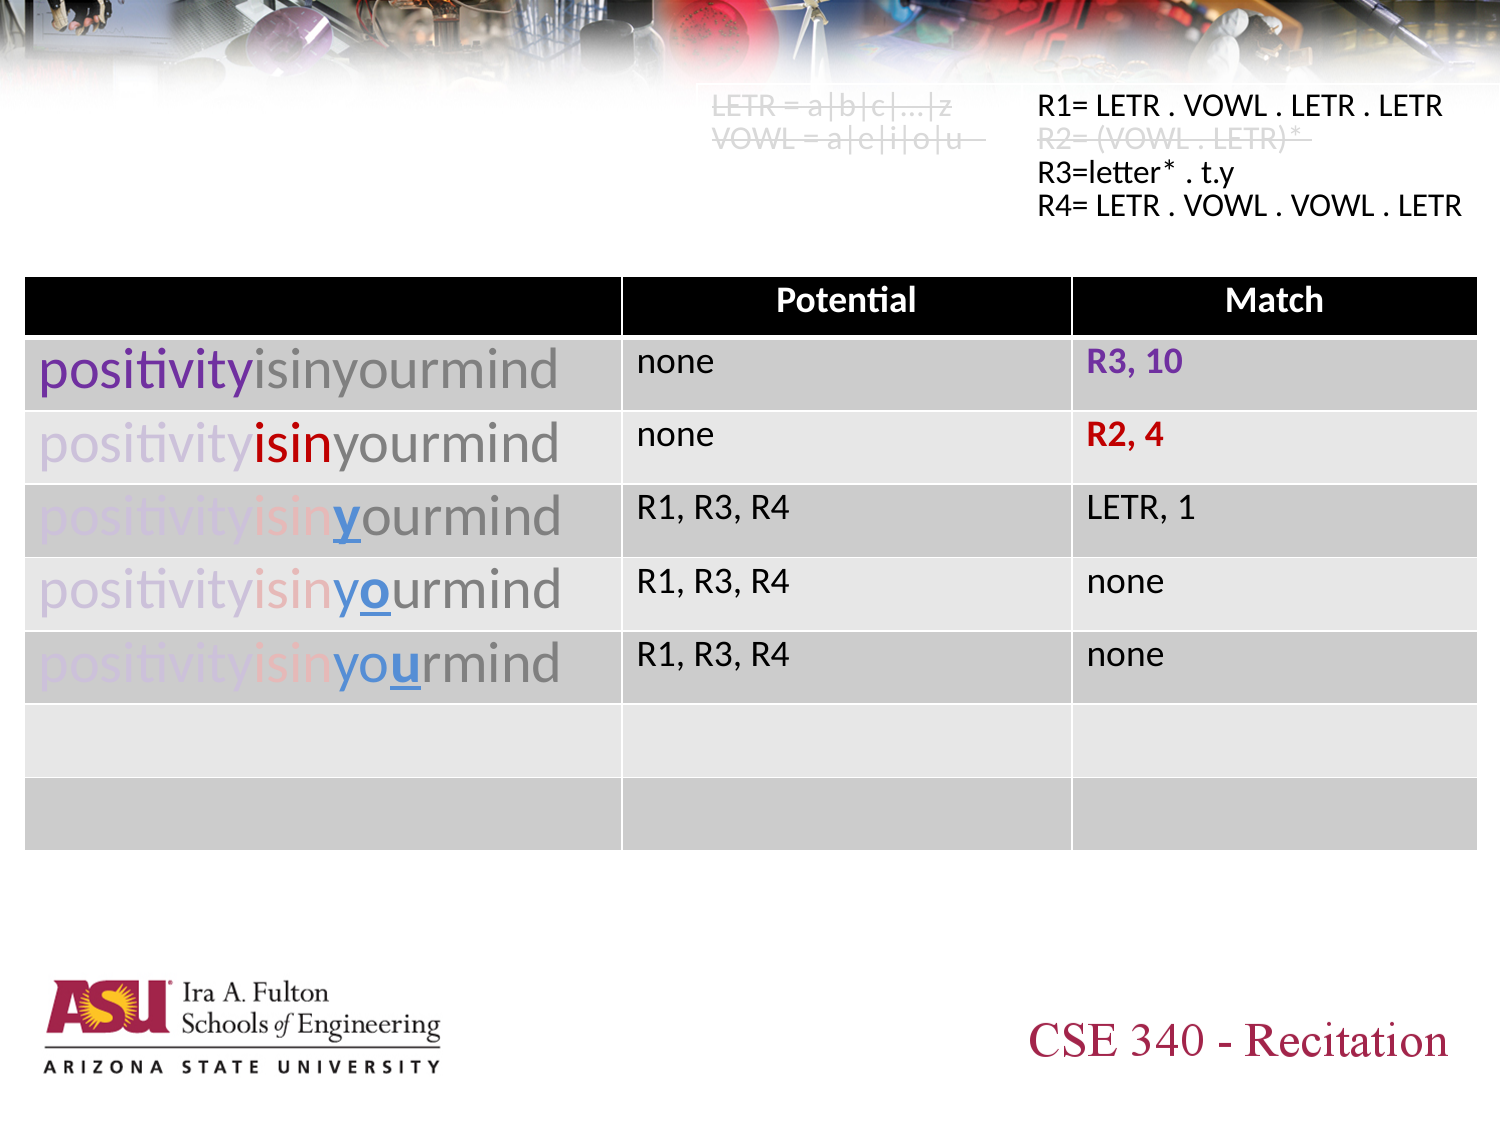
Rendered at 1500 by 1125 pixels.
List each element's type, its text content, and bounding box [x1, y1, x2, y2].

table_cell R1, R3, R4 [623, 632, 1071, 703]
table_cell positivityisinyourmind [25, 340, 621, 410]
table_cell R1, R3, R4 [623, 558, 1071, 630]
table_header LETR = a|b|c|…|z VOWL = a|e|i|o|u [698, 85, 1021, 260]
table_header Match [1073, 277, 1477, 335]
table_cell none [623, 412, 1071, 483]
table_cell positivityisinyourmind [25, 632, 621, 703]
table_cell R2, 4 [1073, 412, 1477, 483]
table_header R1= LETR . VOWL . LETR . LETR R2= (VOWL . LETR)* R3=letter* . t.y R4= LETR . VOWL . VOWL . LETR [1023, 85, 1499, 260]
table_cell none [623, 340, 1071, 410]
table_header [25, 277, 621, 335]
table_cell none [1073, 632, 1477, 703]
picture [0, 0, 1500, 1125]
table_cell LETR, 1 [1073, 485, 1477, 557]
table_cell [623, 778, 1071, 850]
table_cell [623, 705, 1071, 777]
table_cell positivityisinyourmind [25, 485, 621, 557]
table_cell [25, 778, 621, 850]
table_cell R1, R3, R4 [623, 485, 1071, 557]
table_cell positivityisinyourmind [25, 412, 621, 483]
table_cell [1073, 705, 1477, 777]
table_header Potential [623, 277, 1071, 335]
table_cell none [1073, 558, 1477, 630]
table_cell R3, 10 [1073, 340, 1477, 410]
table_cell positivityisinyourmind [25, 558, 621, 630]
table_cell [25, 705, 621, 777]
table_cell [1073, 778, 1477, 850]
